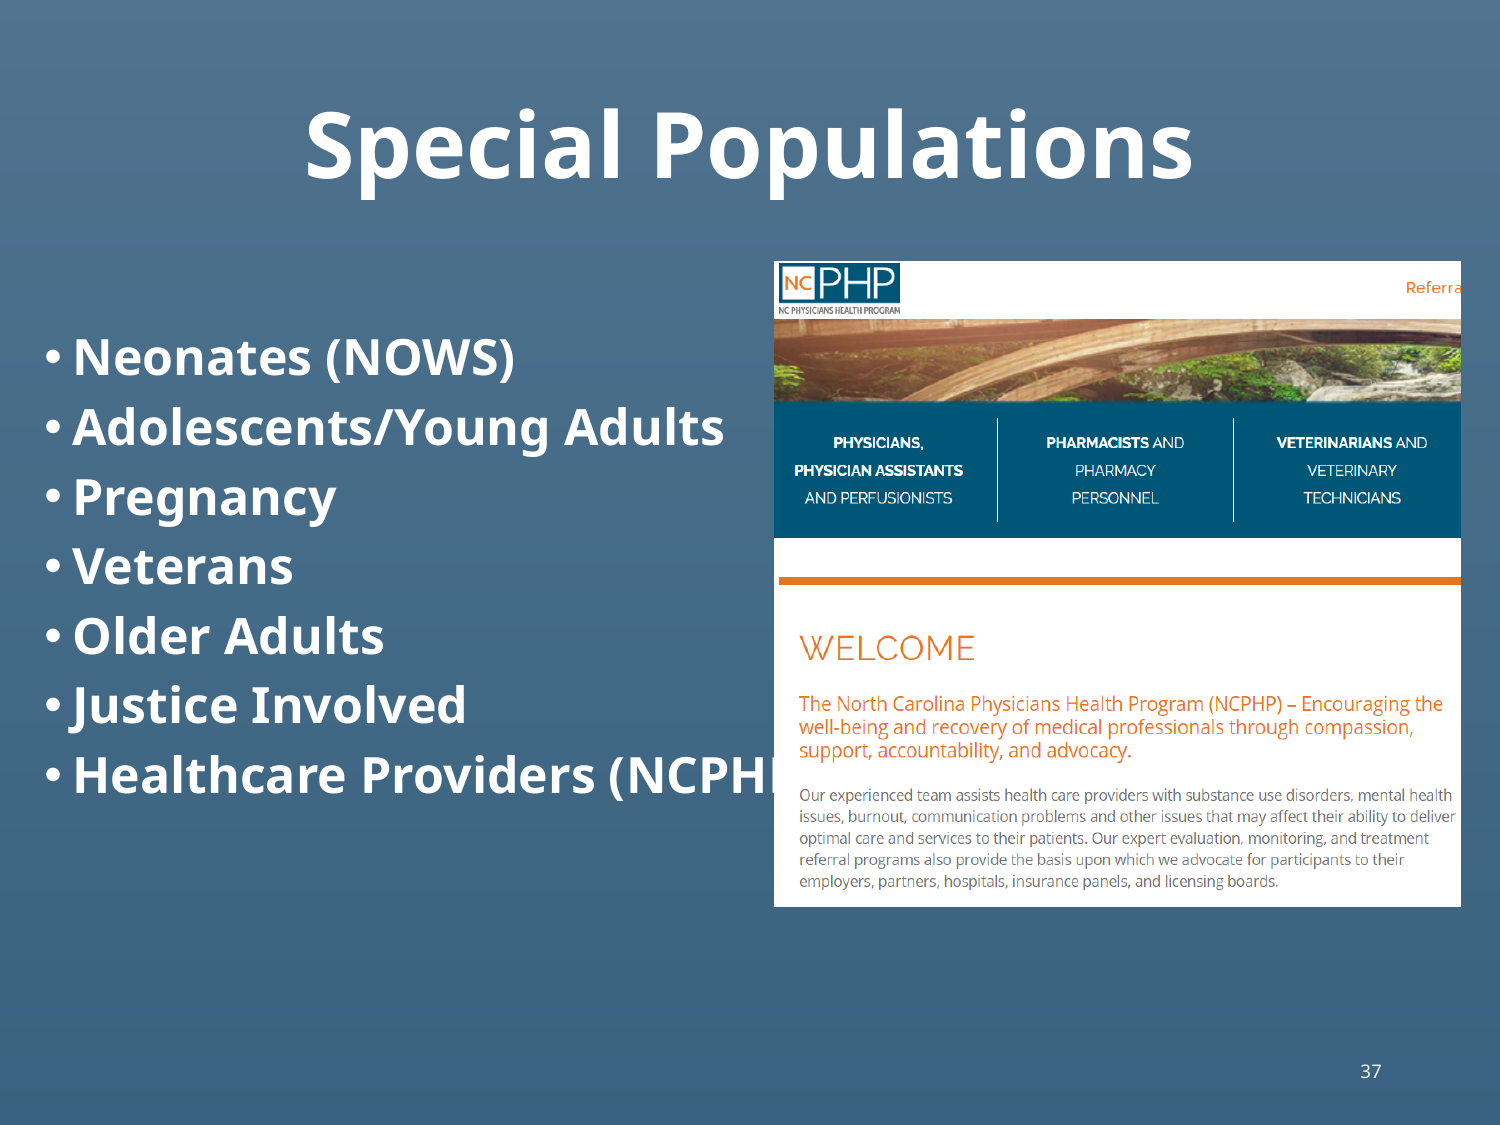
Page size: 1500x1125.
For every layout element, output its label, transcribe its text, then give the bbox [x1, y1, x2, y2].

picture [1118, 493, 1122, 503]
picture [1340, 493, 1345, 503]
picture [902, 438, 913, 447]
picture [835, 438, 856, 447]
picture [1364, 438, 1381, 447]
picture [1388, 493, 1393, 503]
picture [925, 466, 932, 475]
picture [1385, 438, 1391, 447]
picture [839, 466, 849, 475]
picture [817, 466, 835, 475]
picture [1078, 438, 1097, 447]
picture [774, 539, 1461, 907]
picture [795, 466, 813, 475]
picture [910, 493, 915, 503]
picture [1413, 438, 1419, 447]
picture [1355, 466, 1360, 475]
picture [774, 261, 1461, 403]
picture [865, 438, 874, 447]
list Neonates (NOWS) Adolescents/Young Adults Pregnancy Veterans Older Adults Justice Involved Healthcare Providers (NCPHPs) [29, 324, 1289, 1039]
picture [1350, 438, 1356, 447]
picture [895, 466, 915, 475]
picture [1101, 438, 1112, 447]
title Special Populations [0, 39, 1500, 258]
picture [1285, 438, 1321, 447]
picture [1048, 438, 1054, 447]
picture [878, 438, 888, 447]
picture [1058, 438, 1065, 447]
picture [1322, 438, 1337, 447]
picture [863, 466, 871, 475]
picture [955, 466, 962, 475]
picture [1112, 438, 1140, 447]
slide_number 37 [1059, 1042, 1397, 1103]
picture [932, 466, 943, 475]
picture [884, 470, 895, 475]
